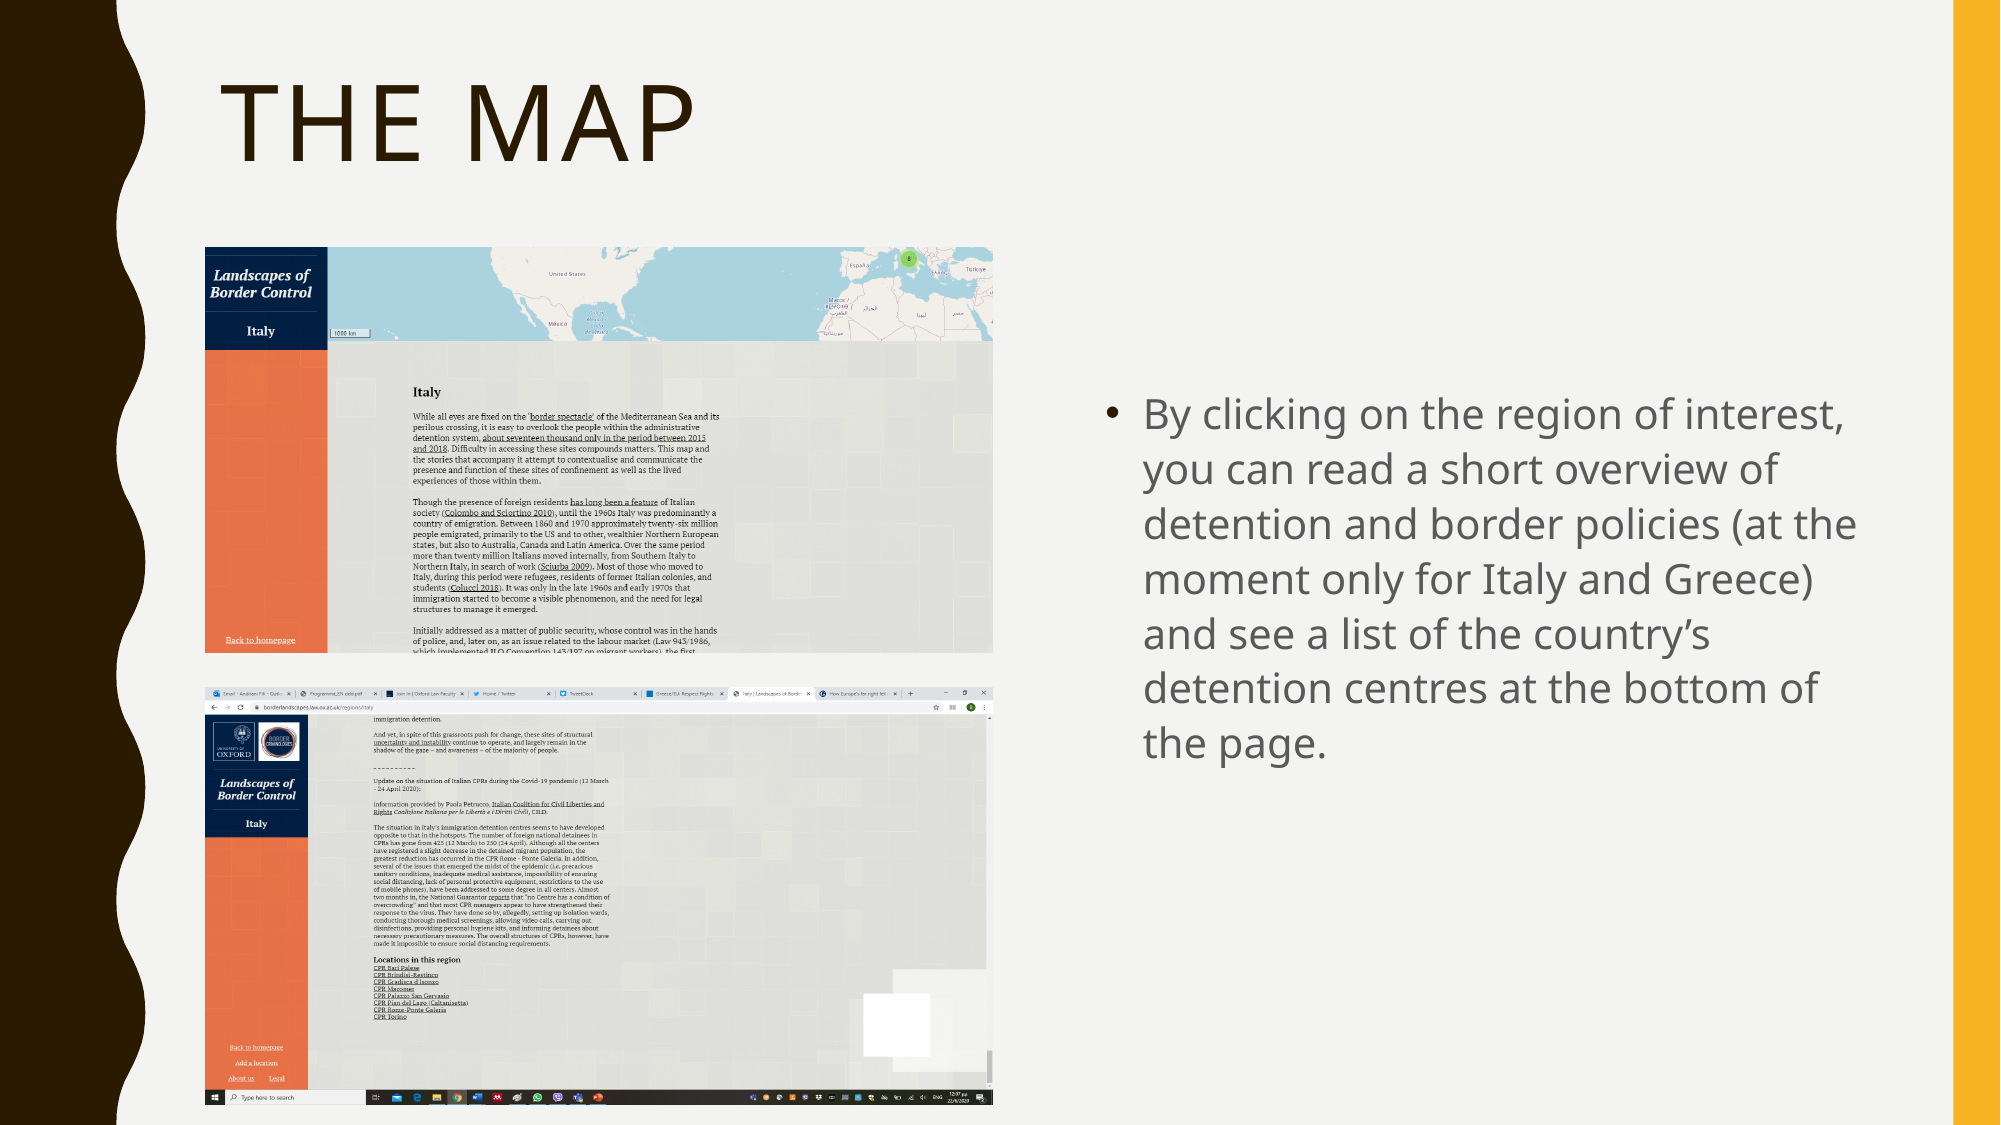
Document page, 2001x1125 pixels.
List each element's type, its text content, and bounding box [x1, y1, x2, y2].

title The map [205, 62, 1875, 308]
picture [205, 687, 993, 1105]
list By clicking on the region of interest, you can read a short overview of detention and border policies (at the moment only for Italy and Greece) and see a list of the country’s detention centres at the bottom of the page. [1090, 375, 1878, 969]
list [205, 247, 993, 653]
